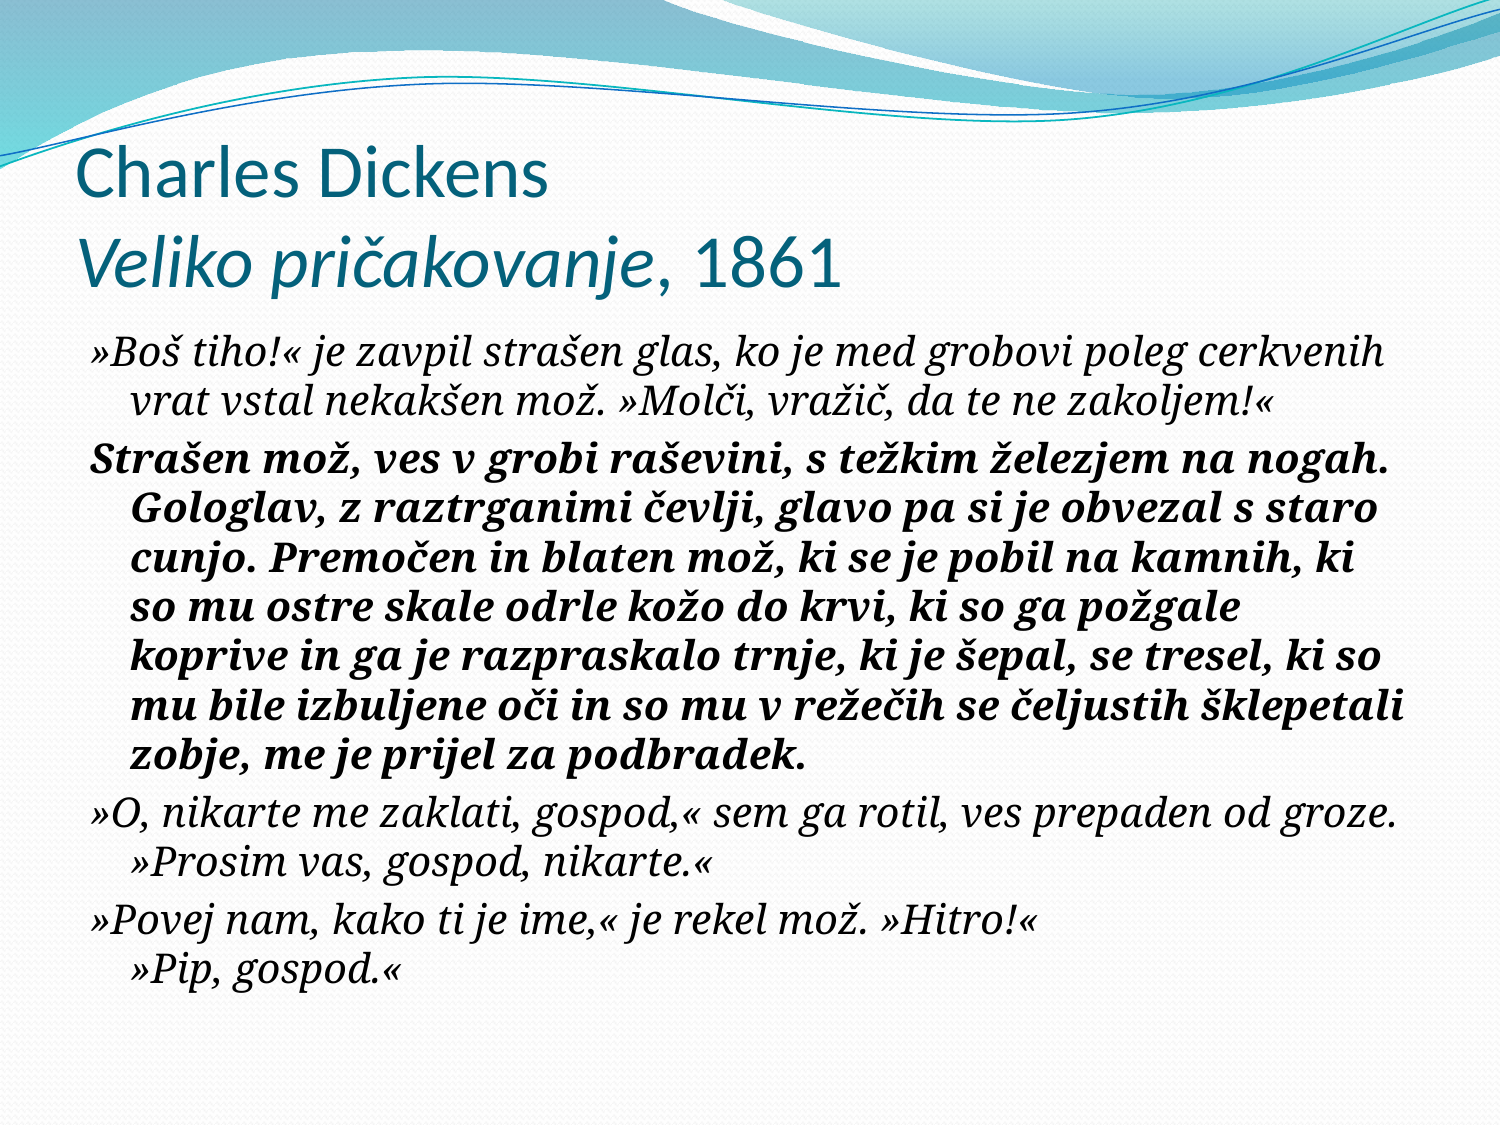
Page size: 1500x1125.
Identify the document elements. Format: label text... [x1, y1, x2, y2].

list »Boš tiho!« je zavpil strašen glas, ko je med grobovi poleg cerkvenih vrat vstal nekakšen mož. »Molči, vražič, da te ne zakoljem!« Strašen mož, ves v grobi raševini, s težkim železjem na nogah. Gologlav, z raztrganimi čevlji, glavo pa si je obvezal s staro cunjo. Premočen in blaten mož, ki se je pobil na kamnih, ki so mu ostre skale odrle kožo do krvi, ki so ga požgale koprive in ga je razpraskalo trnje, ki je šepal, se tresel, ki so mu bile izbuljene oči in so mu v režečih se čeljustih šklepetali zobje, me je prijel za podbradek. »O, nikarte me zaklati, gospod,« sem ga rotil, ves prepaden od groze. »Prosim vas, gospod, nikarte.« »Povej nam, kako ti je ime,« je rekel mož. »Hitro!« »Pip, gospod.« [75, 317, 1425, 1038]
title Charles Dickens Veliko pričakovanje, 1861 [75, 115, 1425, 303]
